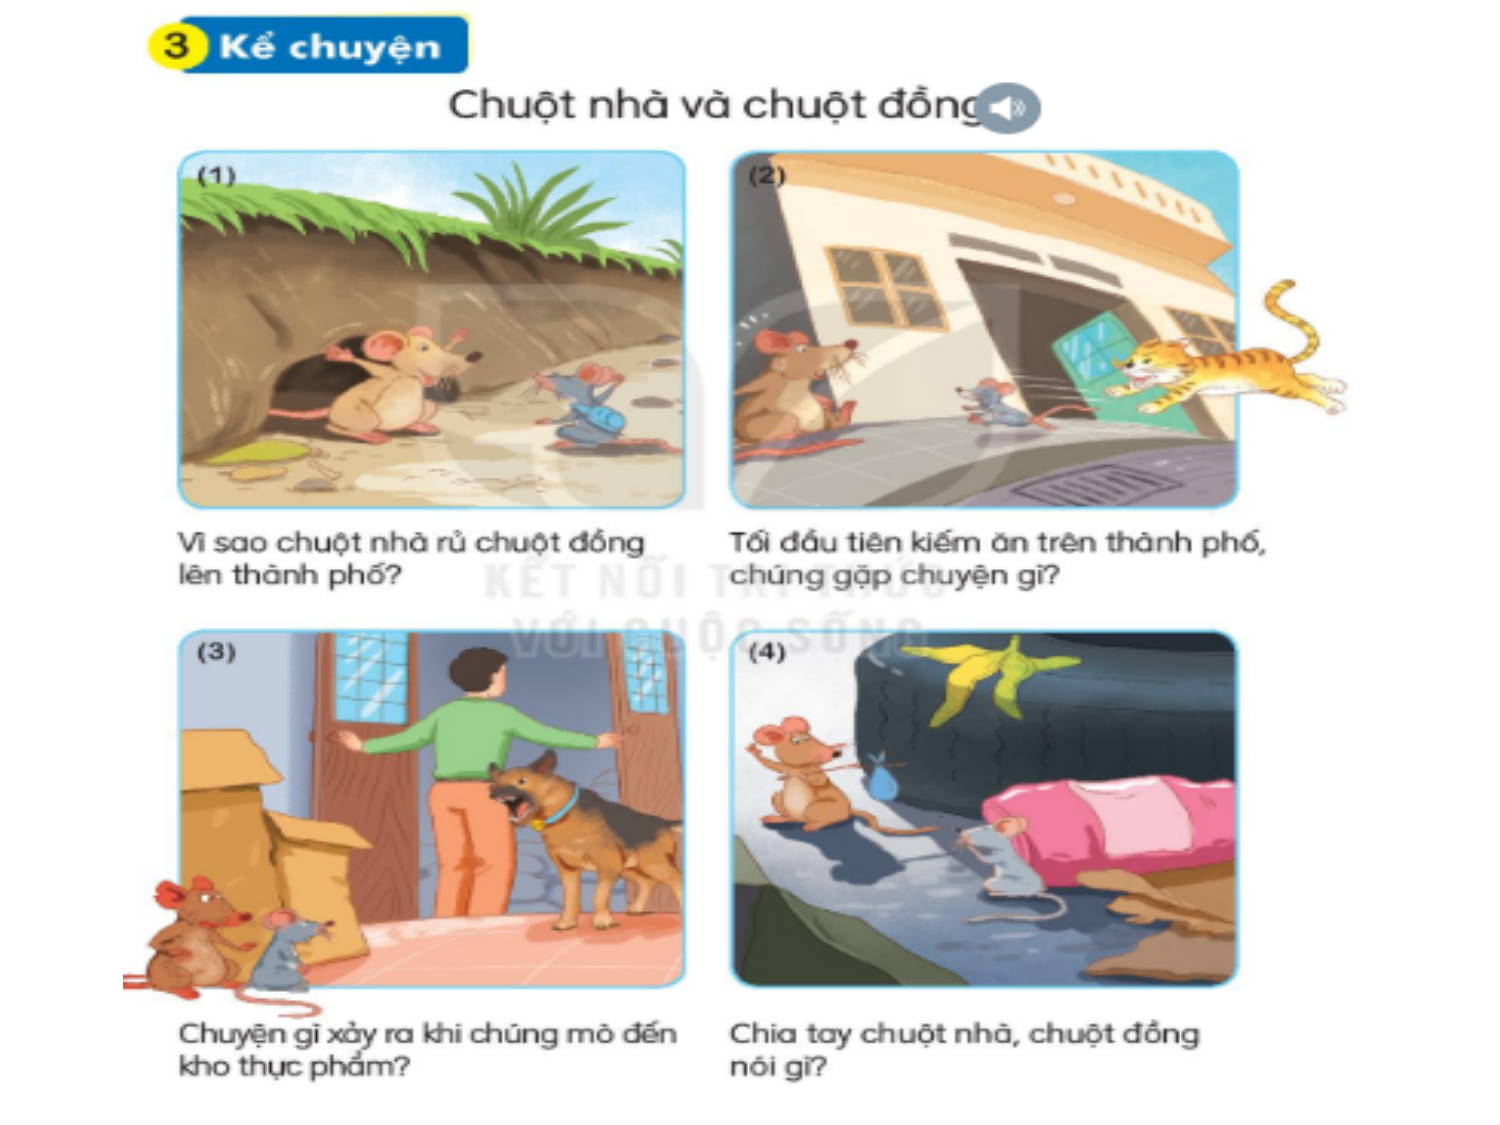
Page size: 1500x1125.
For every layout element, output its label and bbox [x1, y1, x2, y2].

picture [123, 0, 1377, 1088]
